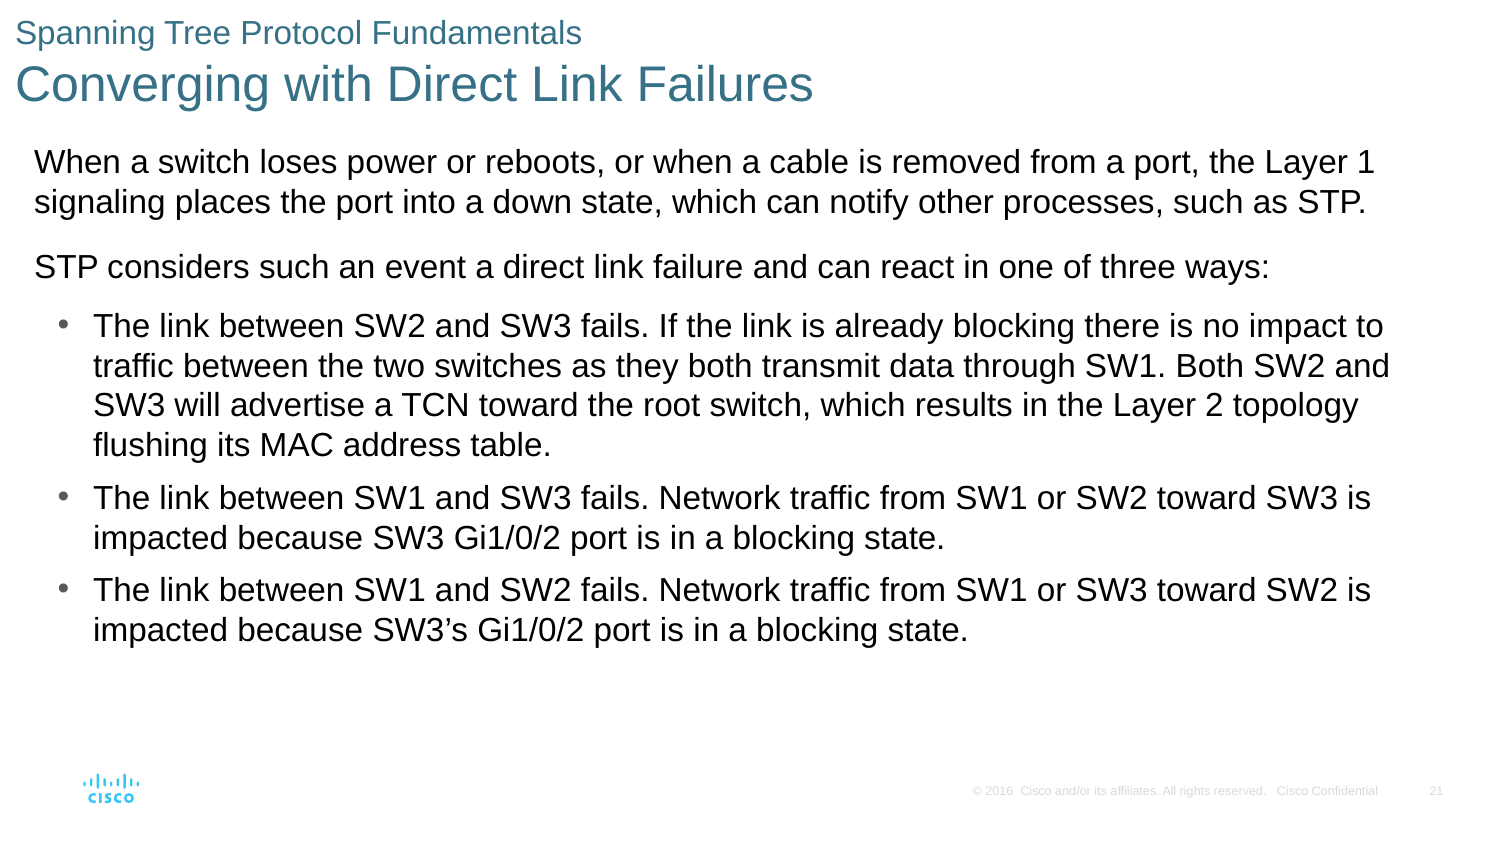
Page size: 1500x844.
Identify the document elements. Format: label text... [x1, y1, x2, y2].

title Spanning Tree Protocol Fundamentals Converging with Direct Link Failures [0, 0, 1479, 124]
list When a switch loses power or reboots, or when a cable is removed from a port, the Layer 1 signaling places the port into a down state, which can notify other processes, such as STP. STP considers such an event a direct link failure and can react in one of three ways: The link between SW2 and SW3 fails. If the link is already blocking there is no impact to traffic between the two switches as they both transmit data through SW1. Both SW2 and SW3 will advertise a TCN toward the root switch, which results in the Layer 2 topology flushing its MAC address table. The link between SW1 and SW3 fails. Network traffic from SW1 or SW2 toward SW3 is impacted because SW3 Gi1/0/2 port is in a blocking state. The link between SW1 and SW2 fails. Network traffic from SW1 or SW3 toward SW2 is impacted because SW3’s Gi1/0/2 port is in a blocking state. [19, 132, 1481, 715]
